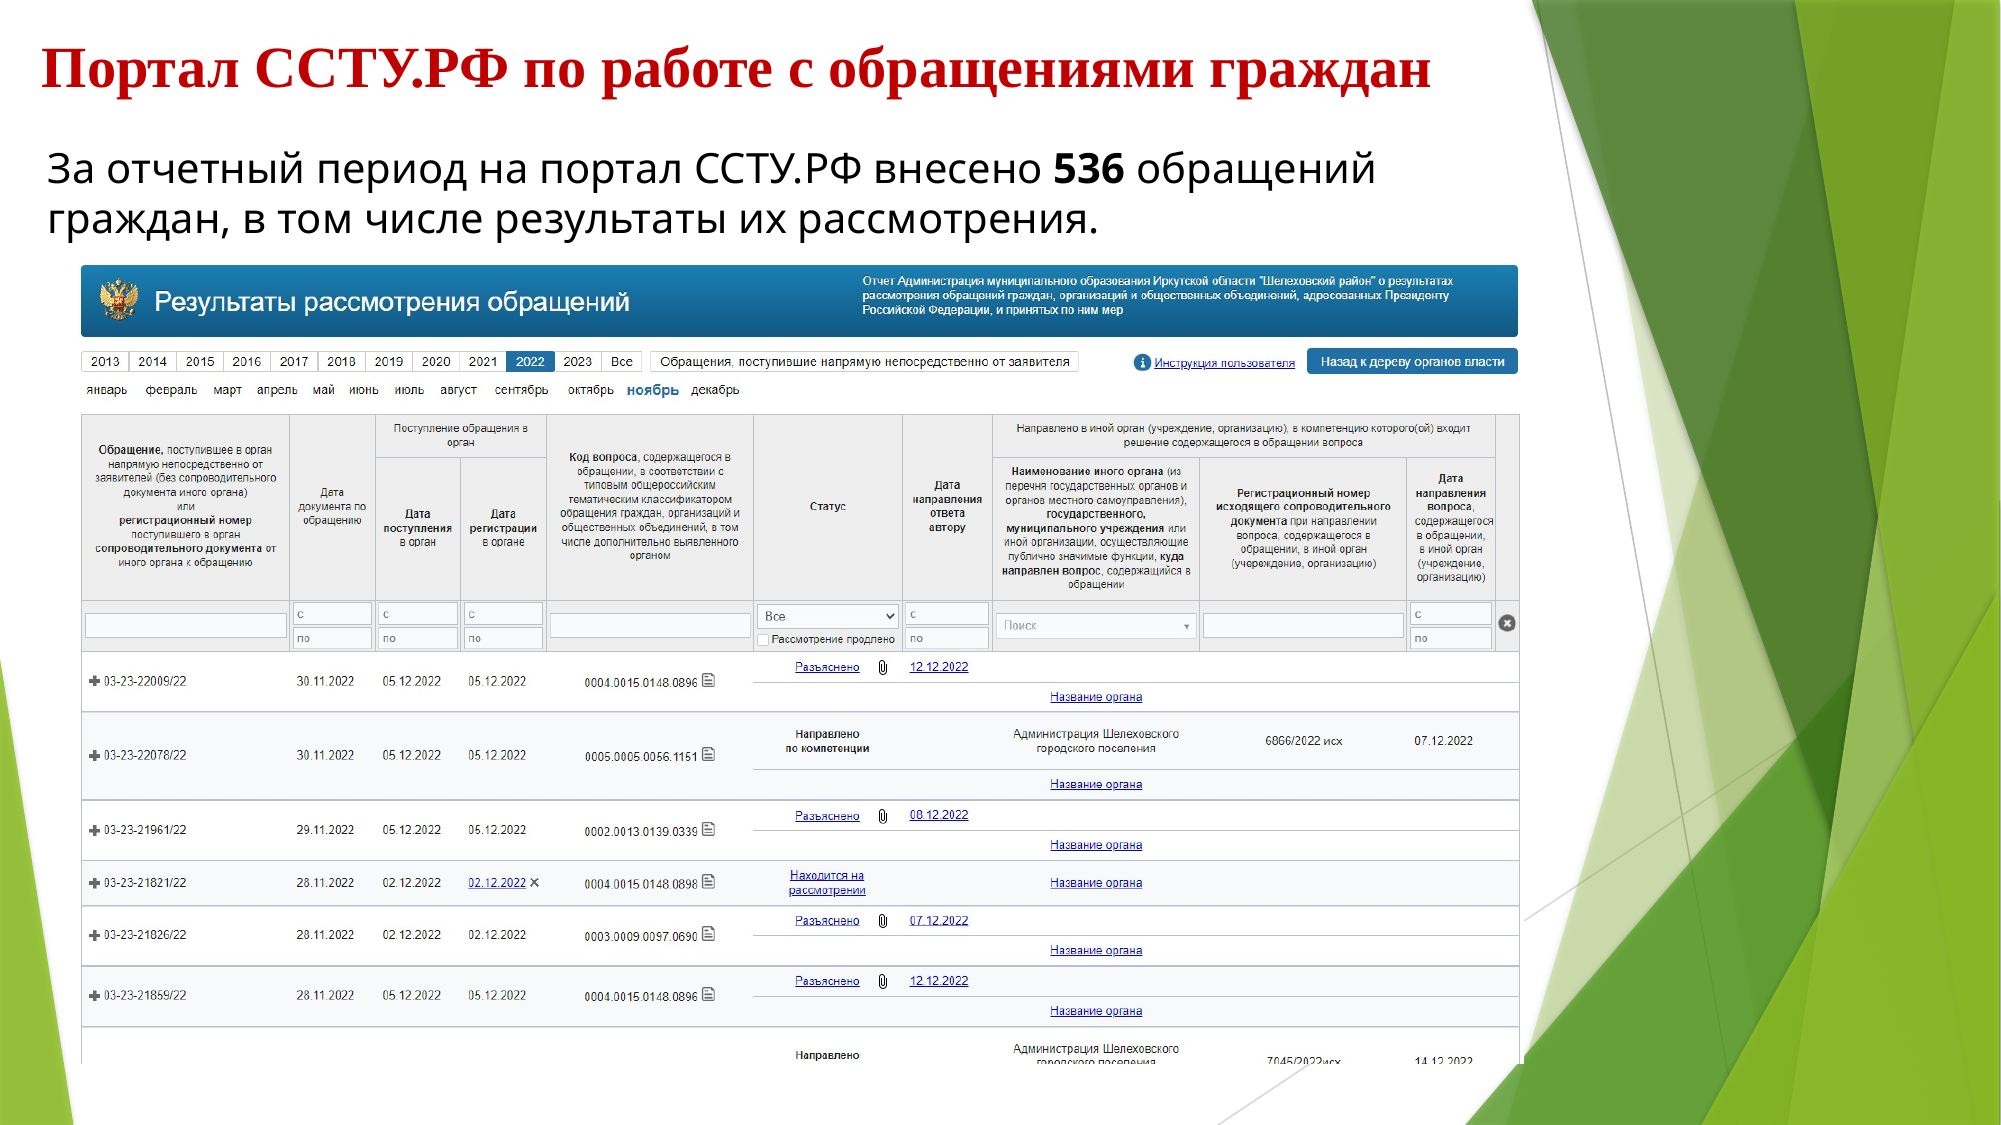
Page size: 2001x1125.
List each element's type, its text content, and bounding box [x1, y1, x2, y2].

text_box За отчетный период на портал ССТУ.РФ внесено 536 обращений граждан, в том числе результаты их рассмотрения. [33, 149, 1499, 250]
picture [77, 260, 1525, 1064]
title Портал ССТУ.РФ по работе с обращениями граждан [26, 21, 1631, 149]
